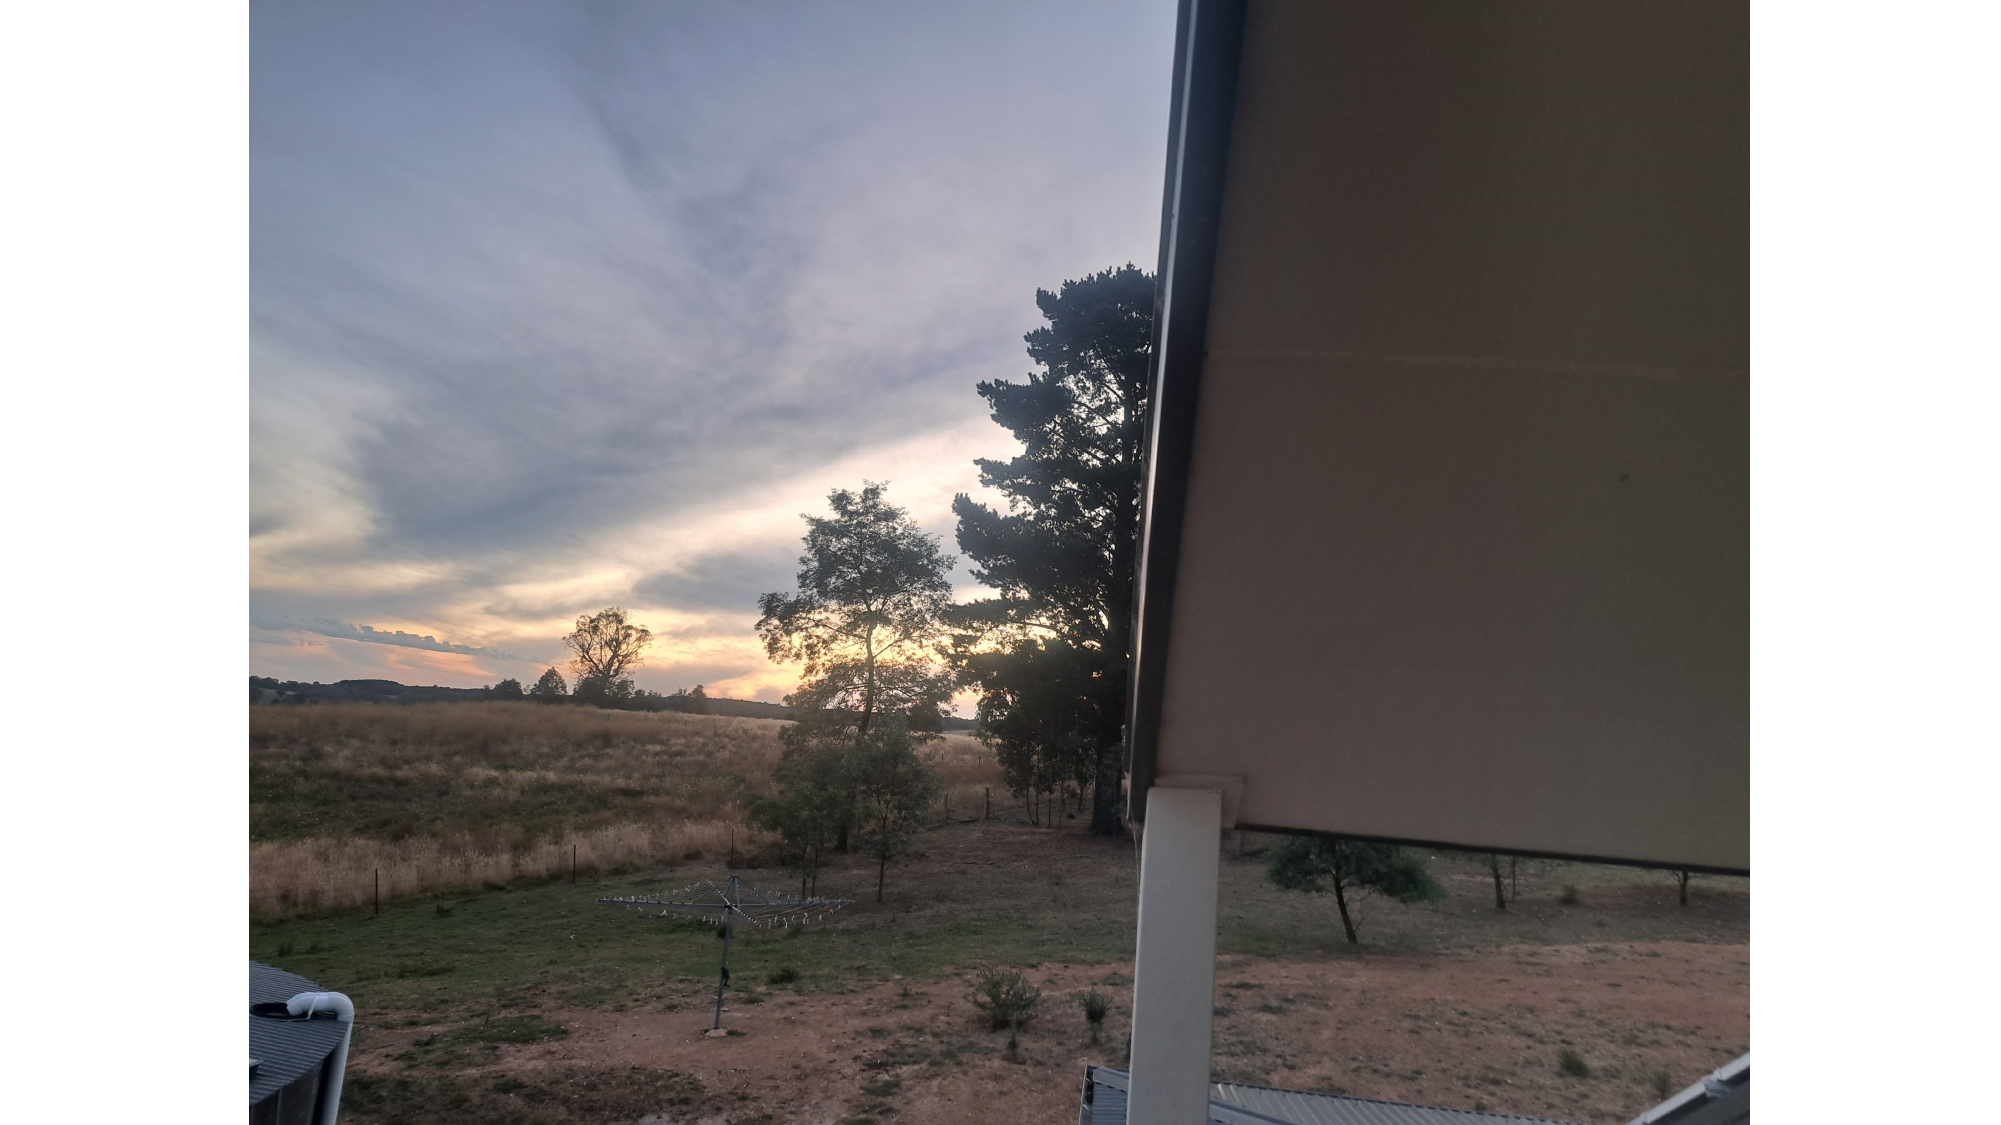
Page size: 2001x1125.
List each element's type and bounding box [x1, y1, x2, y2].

picture [249, 0, 1750, 1125]
